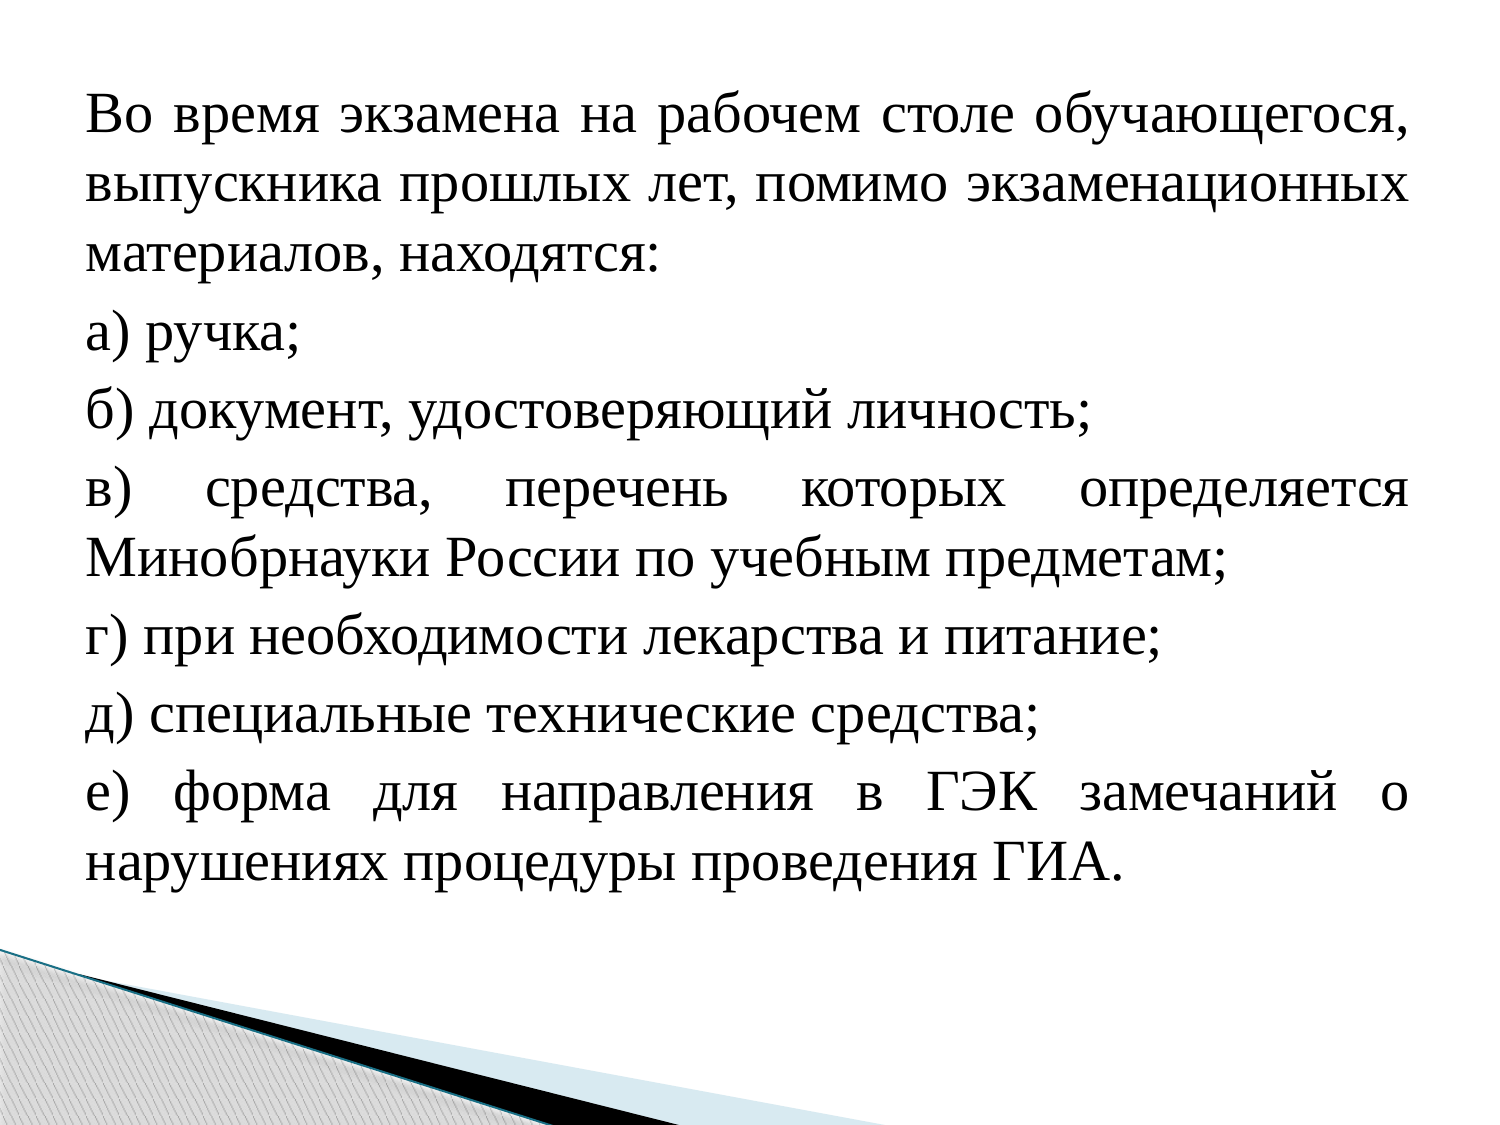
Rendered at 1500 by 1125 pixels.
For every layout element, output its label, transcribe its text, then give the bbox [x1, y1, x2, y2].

list Во время экзамена на рабочем столе обучающегося, выпускника прошлых лет, помимо экзаменационных материалов, находятся: а) ручка; б) документ, удостоверяющий личность; в) средства, перечень которых определяется Минобрнауки России по учебным предметам; г) при необходимости лекарства и питание; д) специальные технические средства; е) форма для направления в ГЭК замечаний о нарушениях процедуры проведения ГИА. [53, 66, 1425, 1059]
